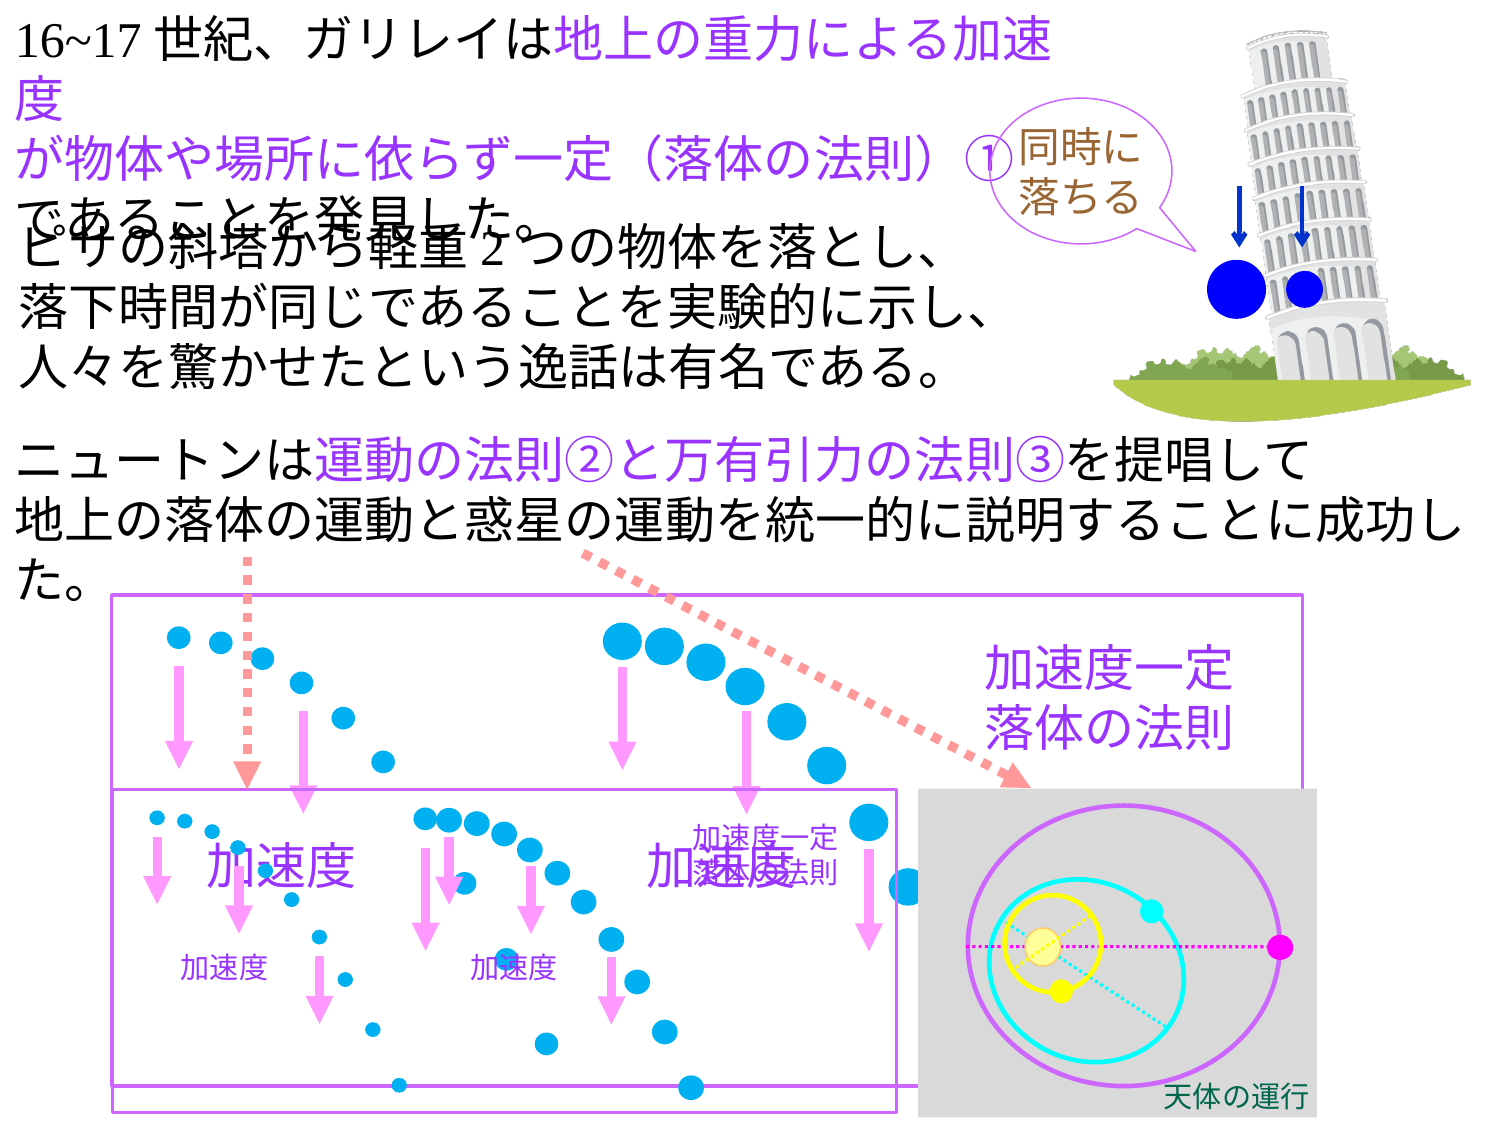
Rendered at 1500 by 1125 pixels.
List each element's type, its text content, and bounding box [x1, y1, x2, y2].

text_box ニュートンは運動の法則②と万有引力の法則③を提唱して [0, 421, 1500, 480]
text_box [111, 594, 1303, 1086]
text_box 同時に 落ちる [989, 98, 1087, 244]
picture [1087, 16, 1497, 436]
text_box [918, 788, 1324, 1121]
text_box 16~17世紀、ガリレイは地上の重力による加速度 が物体や場所に依らず一定（落体の法則）① であることを発見した。 [0, 0, 1097, 256]
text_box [112, 789, 897, 1113]
text_box ピサの斜塔から軽重2つの物体を落とし、 落下時間が同じであることを実験的に示し、 人々を驚かせたという逸話は有名である。 [3, 207, 1072, 403]
text_box 地上の落体の運動と惑星の運動を統一的に説明することに成功した。 [0, 480, 1500, 616]
